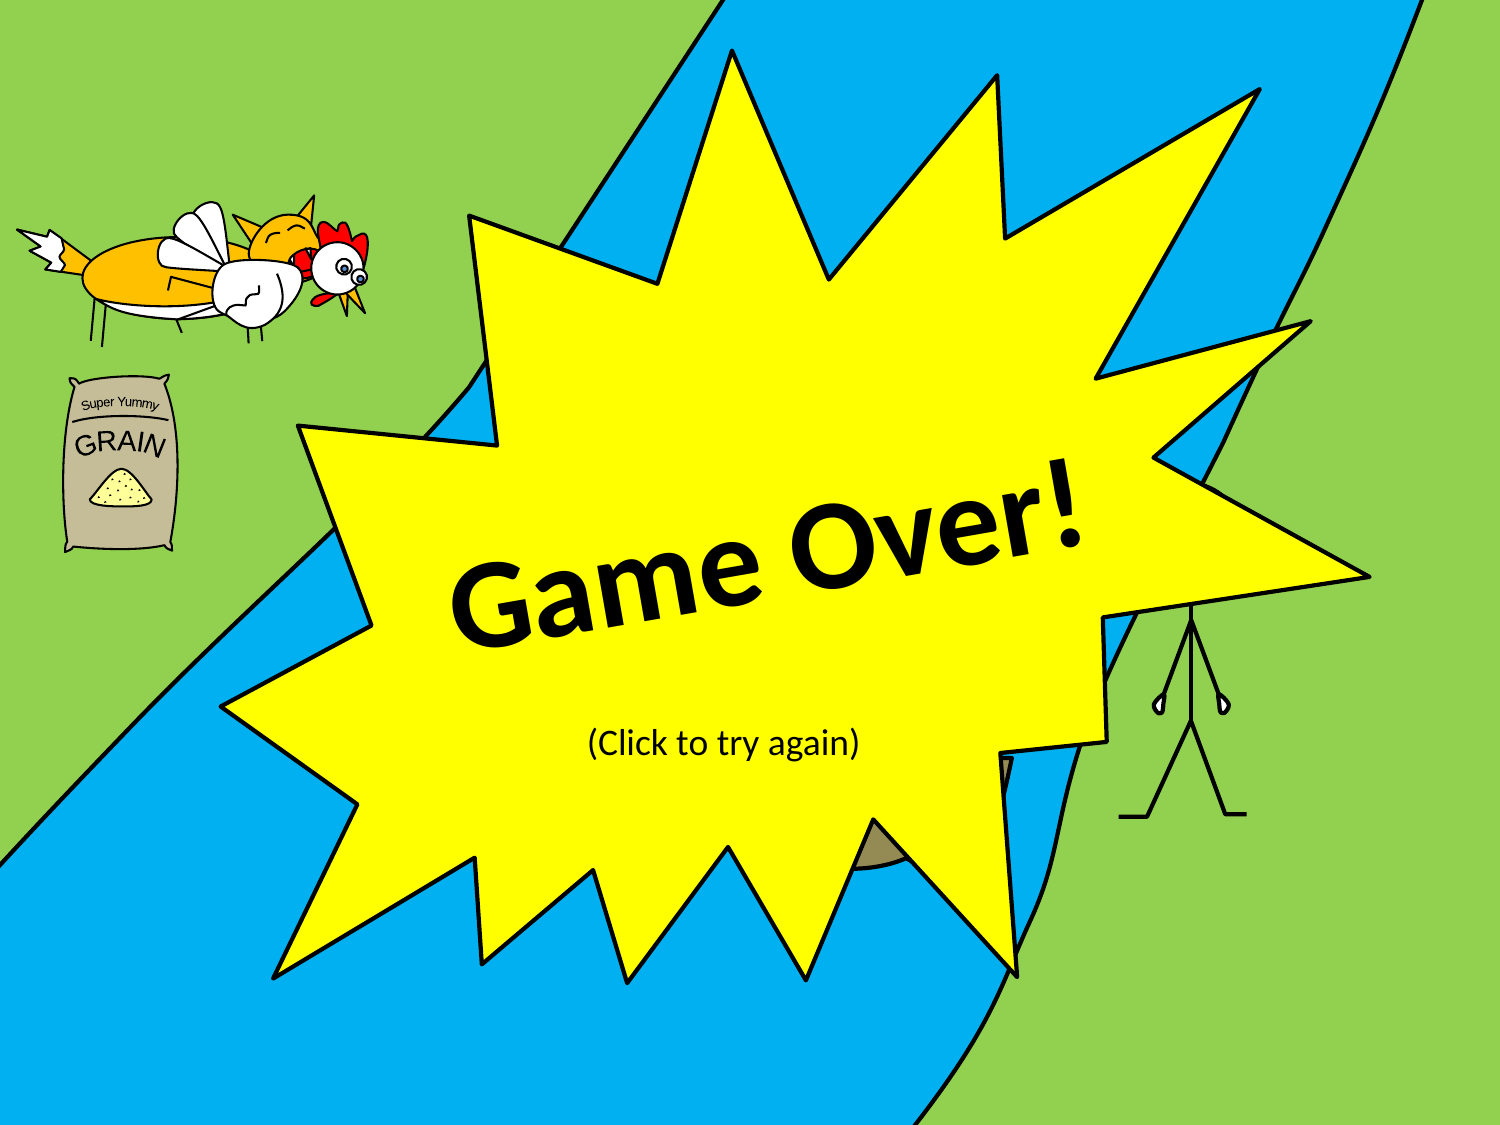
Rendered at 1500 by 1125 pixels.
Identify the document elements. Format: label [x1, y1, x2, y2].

text_box [1418, 0, 1425, 17]
text_box [0, 740, 115, 1125]
text_box [161, 206, 374, 326]
text_box [62, 374, 115, 553]
text_box [120, 0, 1413, 1125]
text_box [16, 200, 342, 348]
